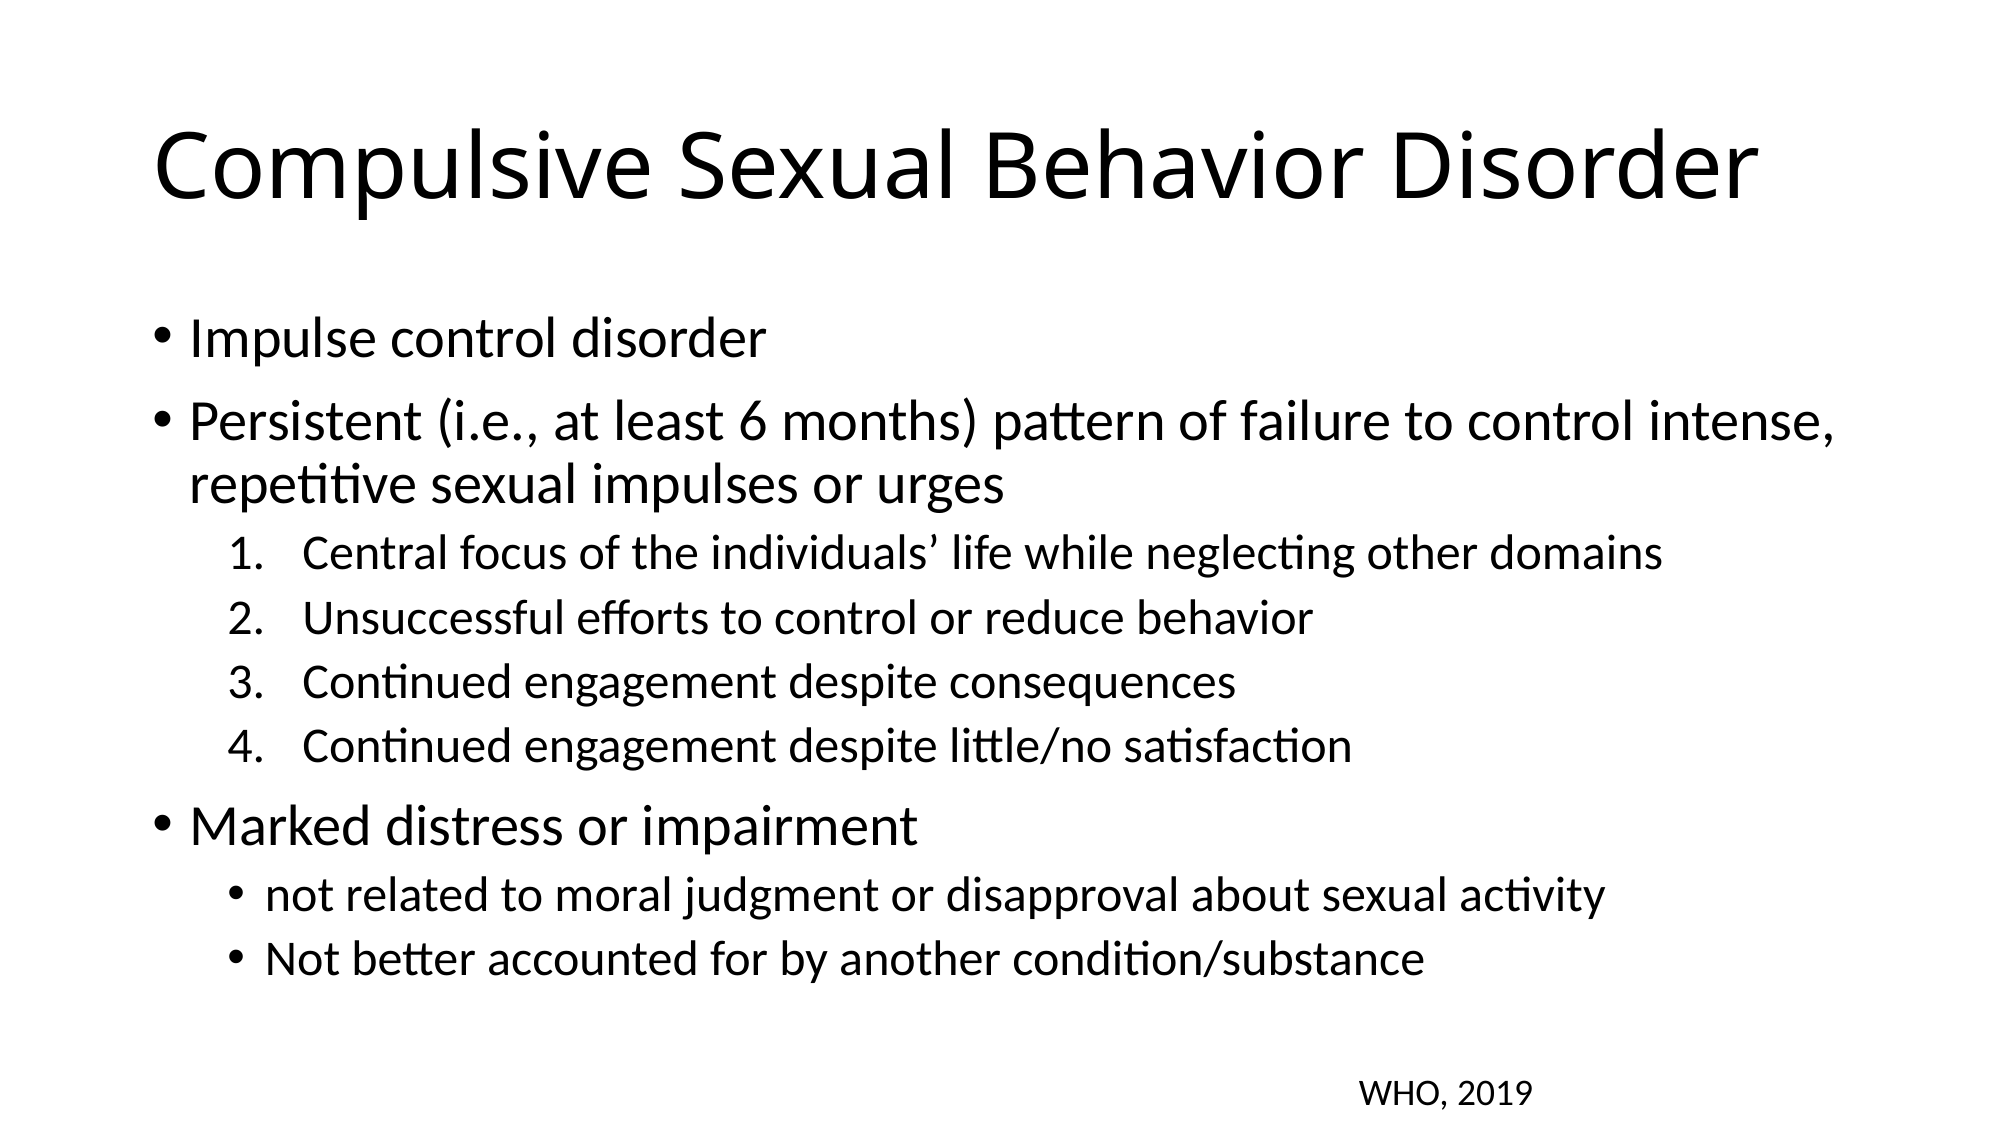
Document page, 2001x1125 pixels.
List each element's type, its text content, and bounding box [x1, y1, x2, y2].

list Impulse control disorder Persistent (i.e., at least 6 months) pattern of failure to control intense, repetitive sexual impulses or urges Central focus of the individuals’ life while neglecting other domains Unsuccessful efforts to control or reduce behavior Continued engagement despite consequences Continued engagement despite little/no satisfaction Marked distress or impairment not related to moral judgment or disapproval about sexual activity Not better accounted for by another condition/substance [137, 299, 1863, 1014]
text_box WHO, 2019 [1344, 1060, 1549, 1121]
title Compulsive Sexual Behavior Disorder [137, 59, 1863, 278]
